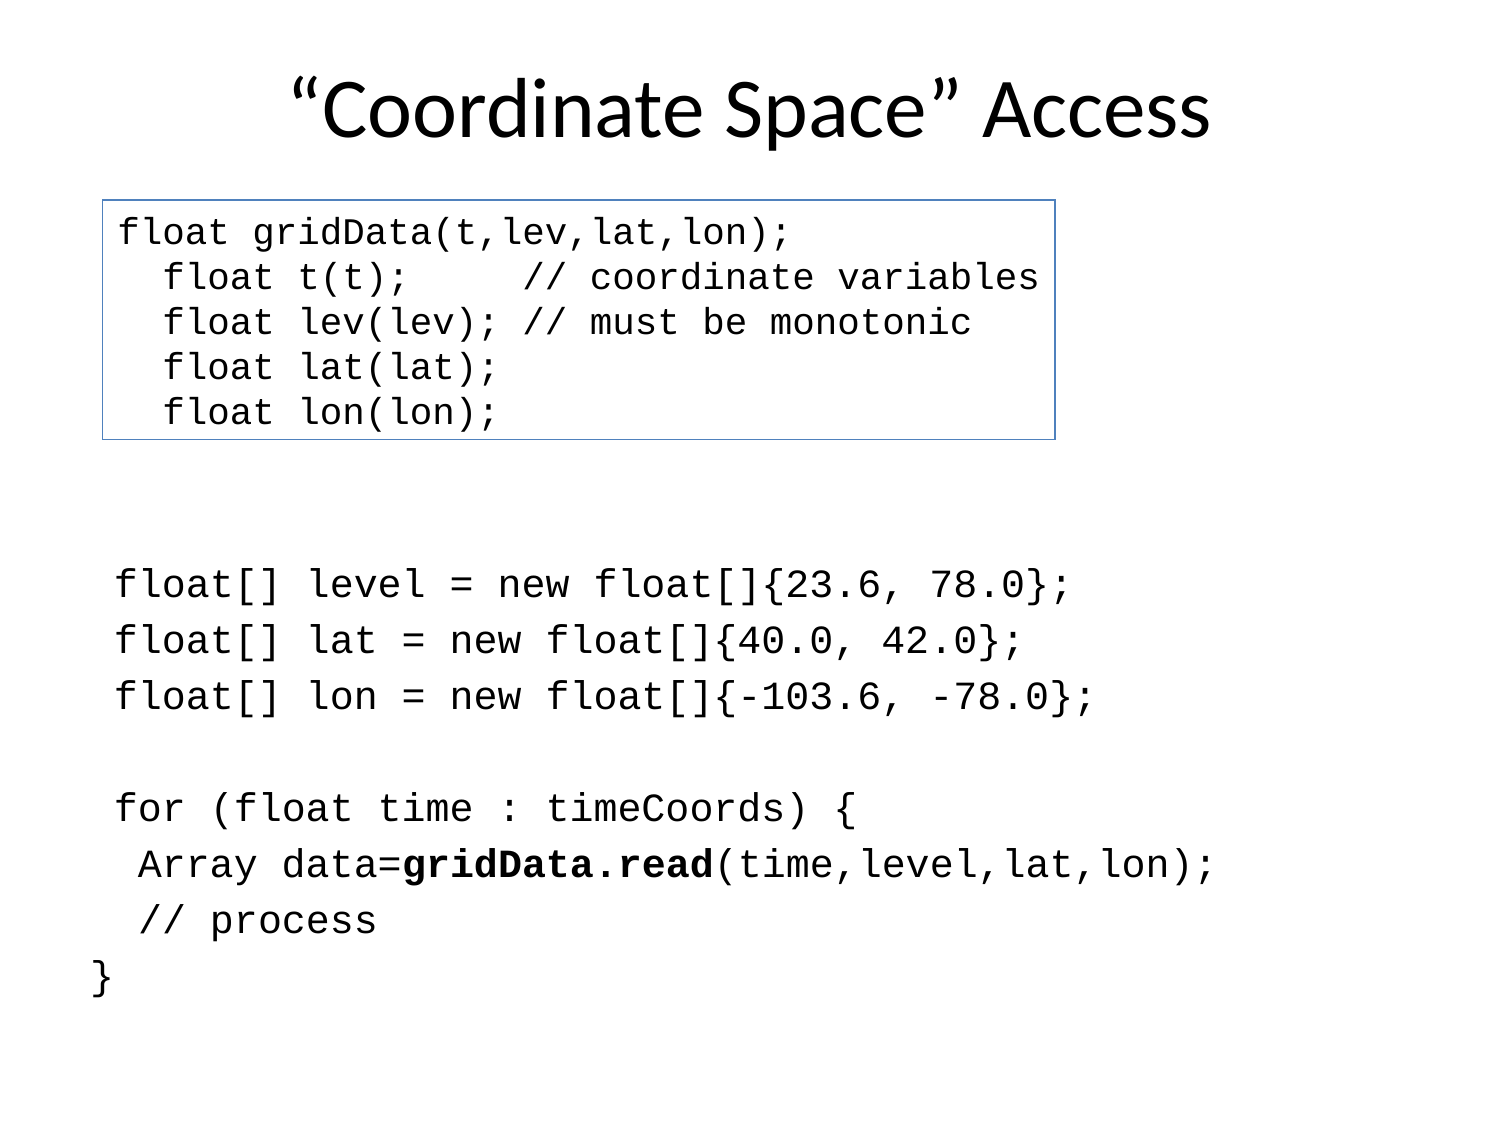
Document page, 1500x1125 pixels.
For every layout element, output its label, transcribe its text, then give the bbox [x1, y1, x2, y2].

list float[] level = new float[]{23.6, 78.0}; float[] lat = new float[]{40.0, 42.0}; float[] lon = new float[]{-103.6, -78.0}; for (float time : timeCoords) { Array data=gridData.read(time,level,lat,lon); // process } [75, 549, 1425, 1005]
title “Coordinate Space” Access [75, 45, 1425, 163]
text_box float gridData(t,lev,lat,lon); float t(t); // coordinate variables float lev(lev); // must be monotonic float lat(lat); float lon(lon); [102, 199, 1055, 440]
